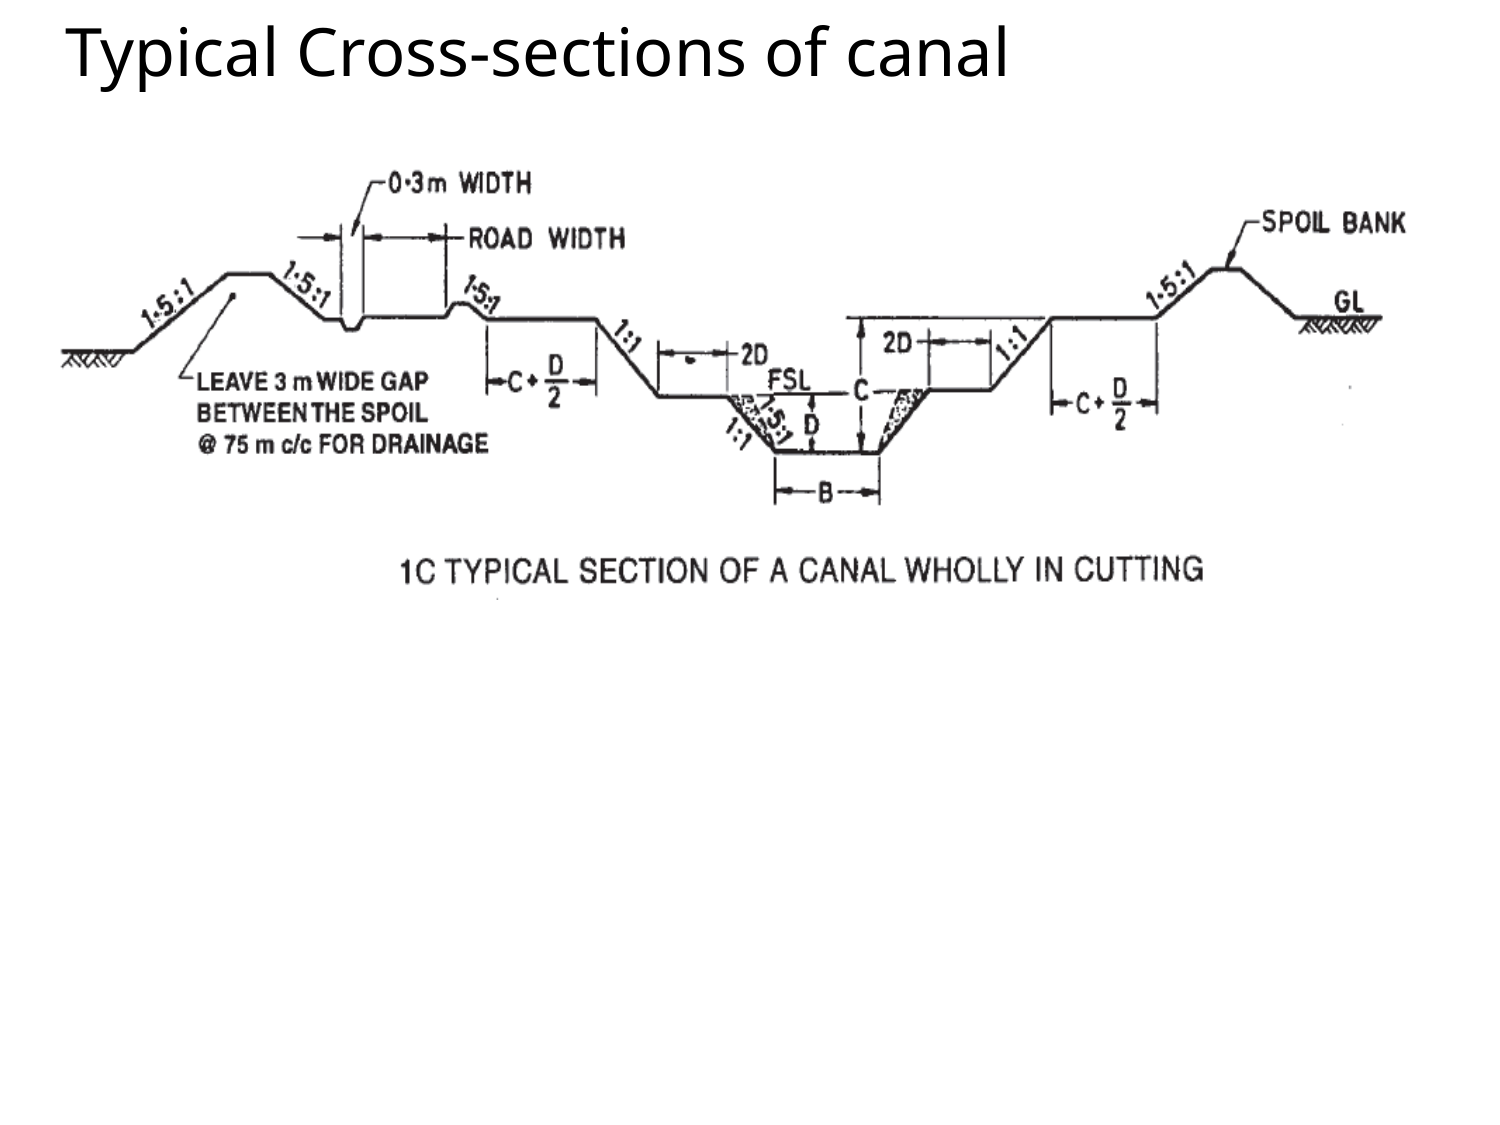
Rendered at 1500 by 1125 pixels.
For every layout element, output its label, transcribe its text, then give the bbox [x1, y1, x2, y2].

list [37, 162, 1463, 601]
title Typical Cross-sections of canal [50, 0, 1475, 100]
